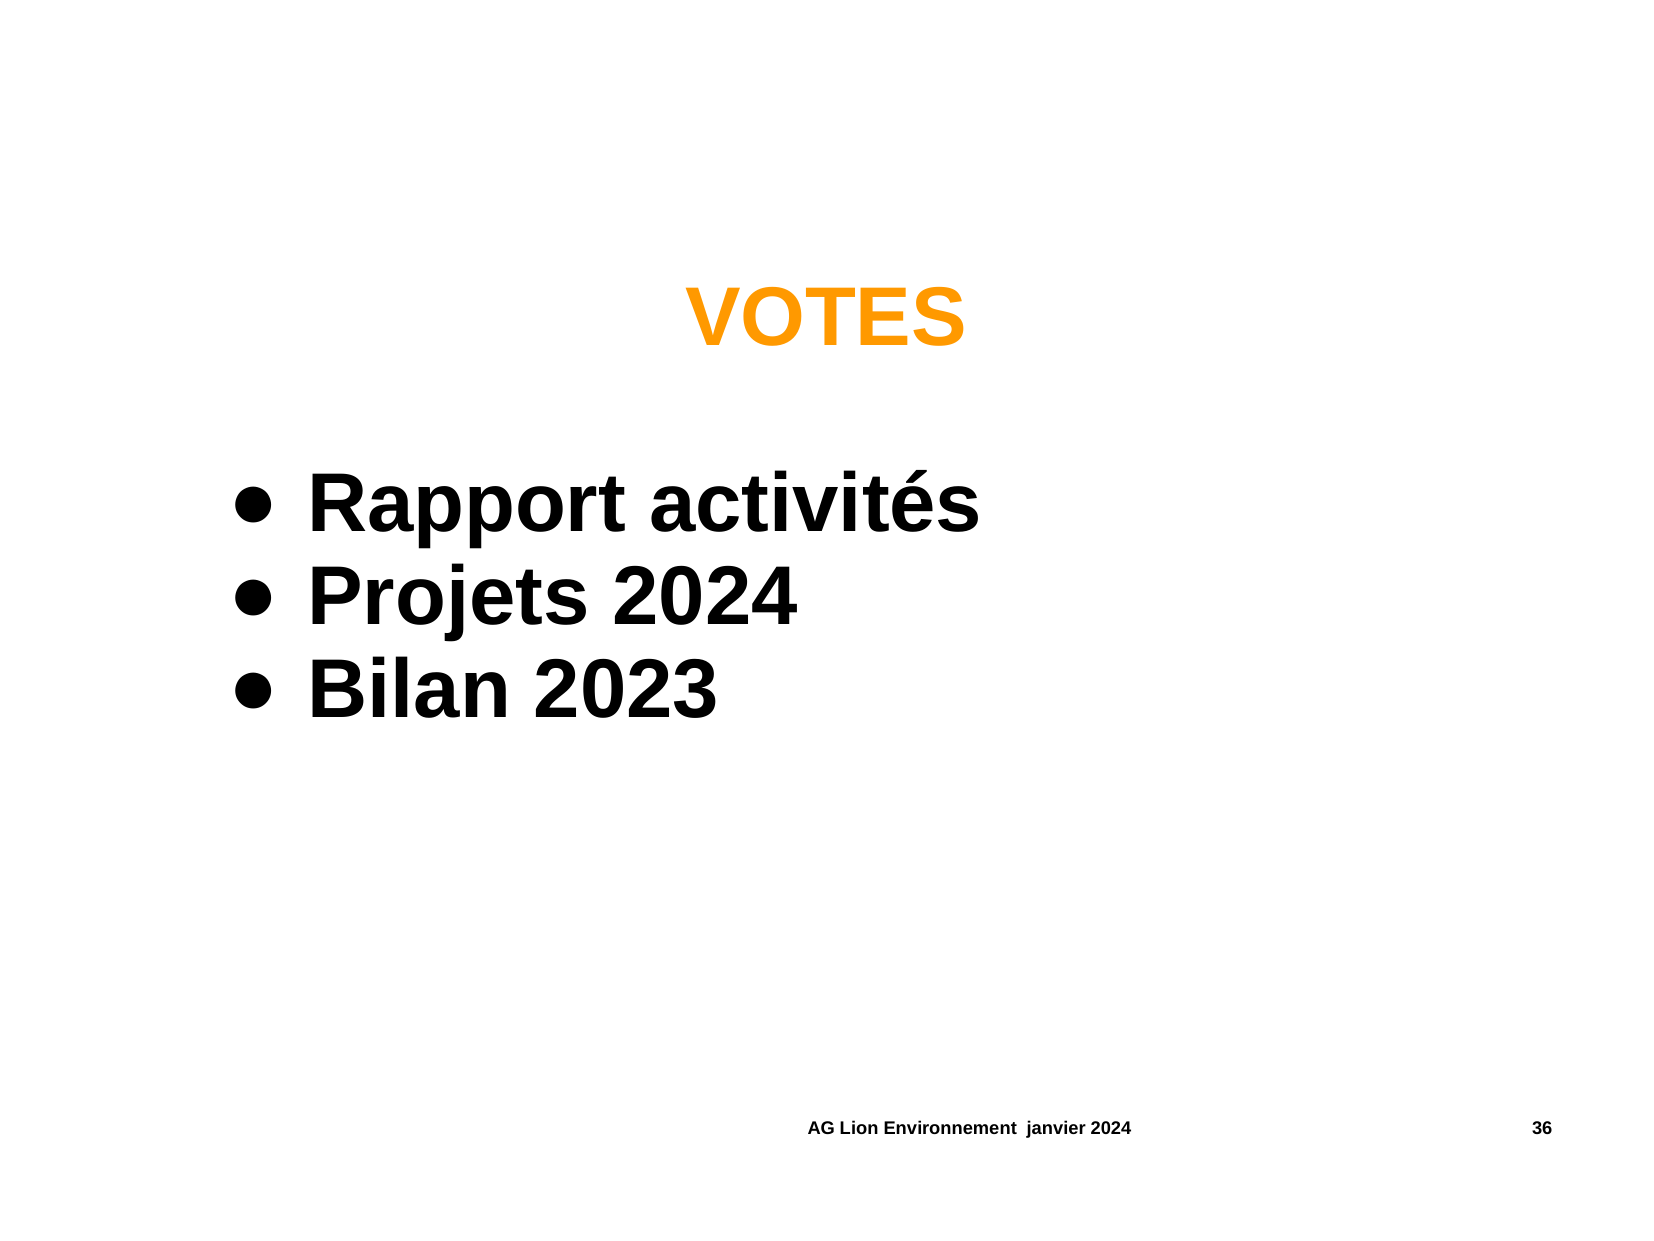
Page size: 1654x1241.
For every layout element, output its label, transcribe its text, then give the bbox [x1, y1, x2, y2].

slide_number AG Lion Environnement janvier 2024 ‹#› [635, 1090, 1571, 1164]
text_box VOTES Rapport activités Projets 2024 Bilan 2023 [82, 107, 1570, 993]
